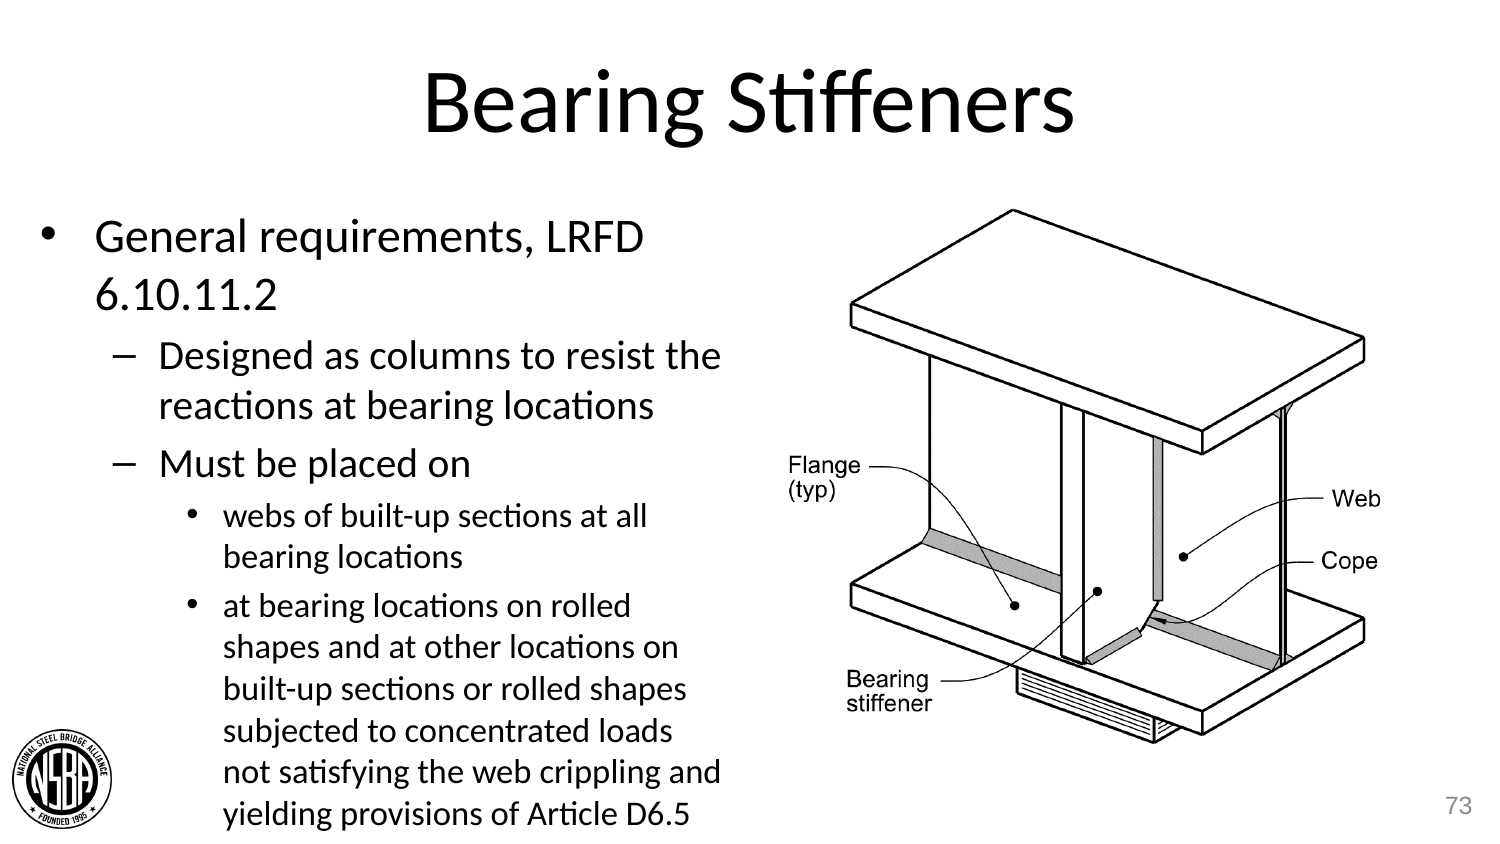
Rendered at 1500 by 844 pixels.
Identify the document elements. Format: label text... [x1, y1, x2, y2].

title Bearing Stiffeners [75, 33, 1425, 175]
list General requirements, LRFD 6.10.11.2 Designed as columns to resist the reactions at bearing locations Must be placed on webs of built-up sections at all bearing locations at bearing locations on rolled shapes and at other locations on built-up sections or rolled shapes subjected to concentrated loads not satisfying the web crippling and yielding provisions of Article D6.5 [24, 196, 738, 844]
slide_number 73 [1137, 782, 1488, 828]
picture [12, 729, 24, 829]
picture [766, 196, 1421, 754]
